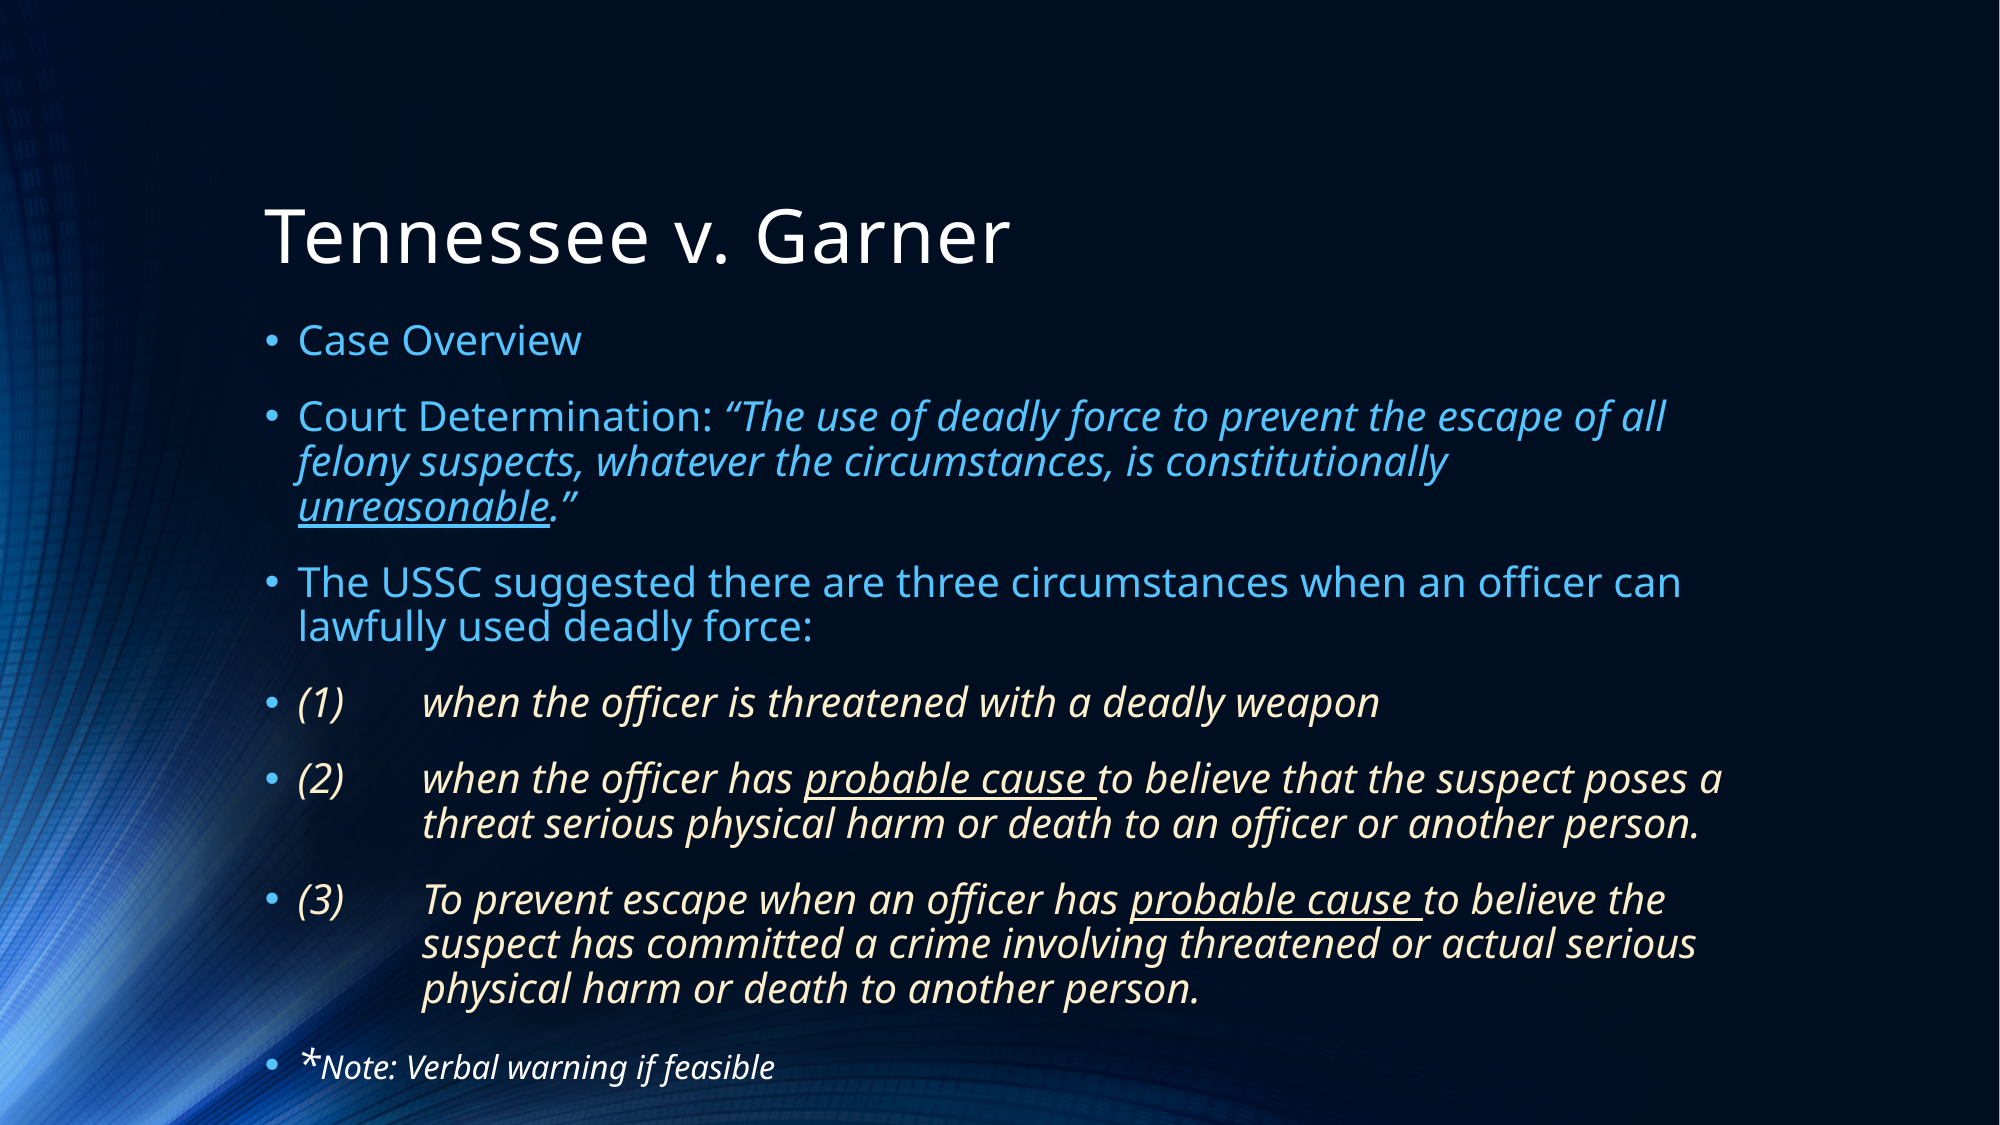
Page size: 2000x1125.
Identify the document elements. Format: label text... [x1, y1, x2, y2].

list Case Overview Court Determination: “The use of deadly force to prevent the escape of all felony suspects, whatever the circumstances, is constitutionally unreasonable.” The USSC suggested there are three circumstances when an officer can lawfully used deadly force: (1) when the officer is threatened with a deadly weapon (2) when the officer has probable cause to believe that the suspect poses a threat serious physical harm or death to an officer or another person. (3) To prevent escape when an officer has probable cause to believe the suspect has committed a crime involving threatened or actual serious physical harm or death to another person. *Note: Verbal warning if feasible [249, 312, 1749, 1100]
picture [0, 0, 2000, 1125]
title Tennessee v. Garner [249, 62, 1750, 288]
